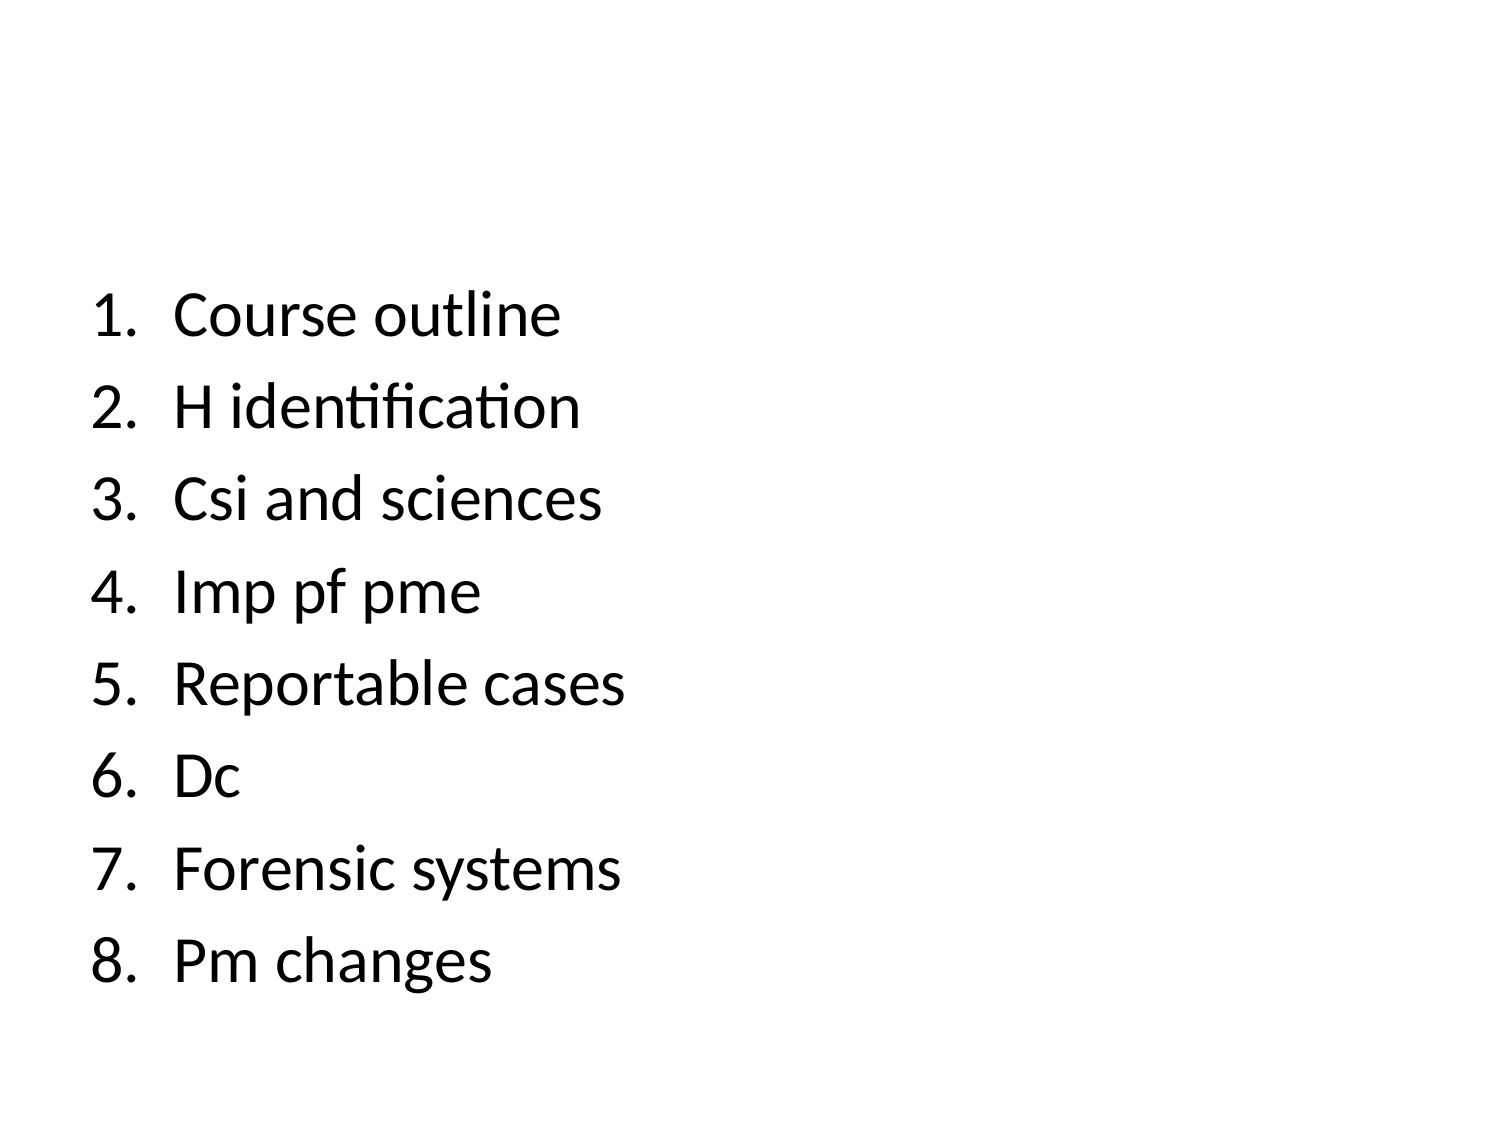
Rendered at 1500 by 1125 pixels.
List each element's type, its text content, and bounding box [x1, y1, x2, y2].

list Course outline H identification Csi and sciences Imp pf pme Reportable cases Dc Forensic systems Pm changes [75, 262, 1425, 1005]
